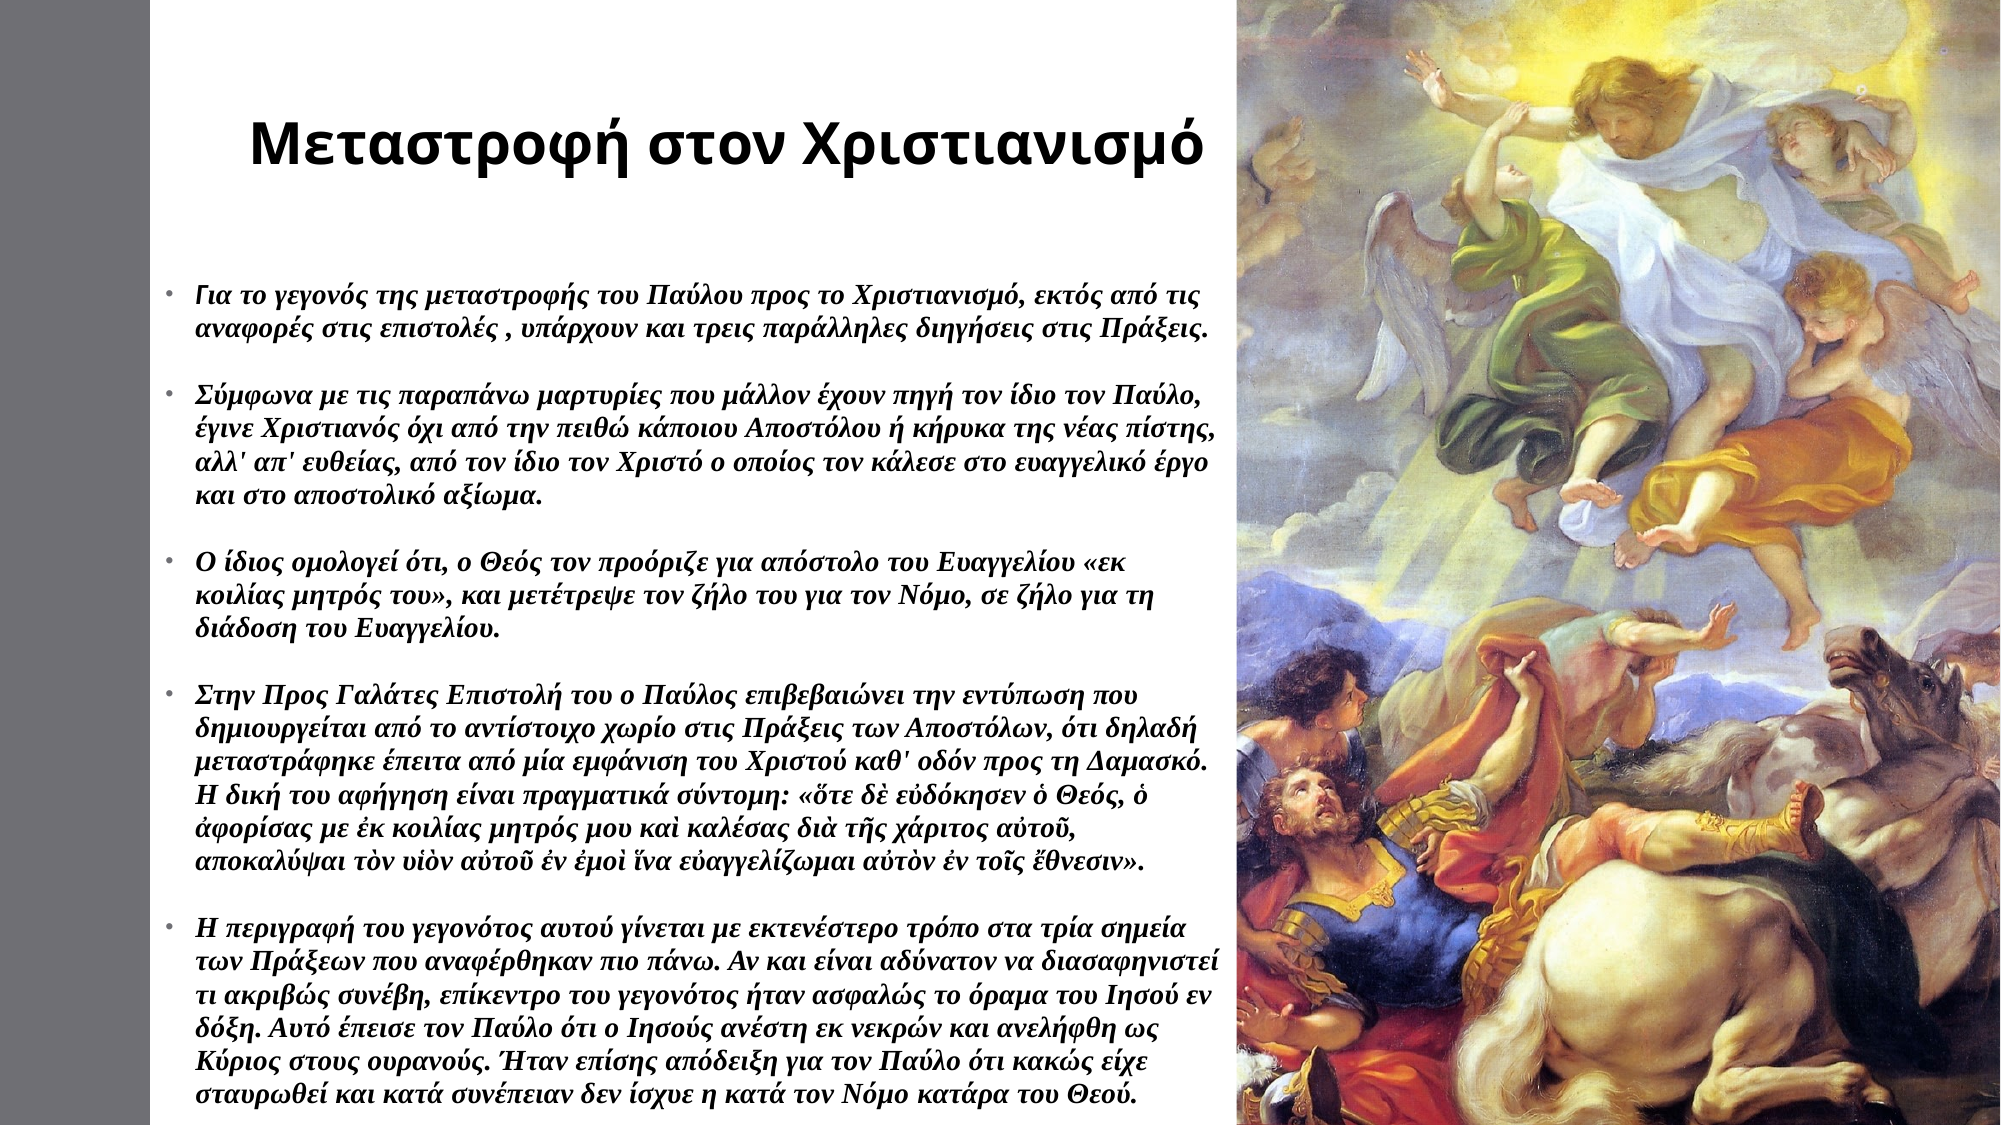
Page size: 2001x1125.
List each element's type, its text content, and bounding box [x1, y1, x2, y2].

text_box [0, 0, 150, 1125]
list Μεταστροφή στον Χριστιανισμό Για το γεγονός της μεταστροφής του Παύλου προς το Χριστιανισμό, εκτός από τις αναφορές στις επιστολές , υπάρχουν και τρεις παράλληλες διηγήσεις στις Πράξεις. Σύμφωνα με τις παραπάνω μαρτυρίες που μάλλον έχουν πηγή τον ίδιο τον Παύλο, έγινε Χριστιανός όχι από την πειθώ κάποιου Αποστόλου ή κήρυκα της νέας πίστης, αλλ' απ' ευθείας, από τον ίδιο τον Χριστό ο οποίος τον κάλεσε στο ευαγγελικό έργο και στο αποστολικό αξίωμα. Ο ίδιος ομολογεί ότι, ο Θεός τον προόριζε για απόστολο του Ευαγγελίου «εκ κοιλίας μητρός του», και μετέτρεψε τον ζήλο του για τον Νόμο, σε ζήλο για τη διάδοση του Ευαγγελίου. Στην Προς Γαλάτες Επιστολή του ο Παύλος επιβεβαιώνει την εντύπωση που δημιουργείται από το αντίστοιχο χωρίο στις Πράξεις των Αποστόλων, ότι δηλαδή μεταστράφηκε έπειτα από μία εμφάνιση του Χριστού καθ' οδόν προς τη Δαμασκό. Η δική του αφήγηση είναι πραγματικά σύντομη: «ὅτε δὲ εὐδόκησεν ὁ Θεός, ὁ ἀφορίσας με ἐκ κοιλίας μητρός μου καὶ καλέσας διὰ τῆς χάριτος αὐτοῦ, αποκαλύψαι τὸν υἱὸν αὐτοῦ ἐν ἐμοὶ ἵνα εὐαγγελίζωμαι αὐτὸν ἐν τοῖς ἔθνεσιν». Η περιγραφή του γεγονότος αυτού γίνεται με εκτενέστερο τρόπο στα τρία σημεία των Πράξεων που αναφέρθηκαν πιο πάνω. Αν και είναι αδύνατον να διασαφηνιστεί τι ακριβώς συνέβη, επίκεντρο του γεγονότος ήταν ασφαλώς το όραμα του Ιησού εν δόξη. Αυτό έπεισε τον Παύλο ότι ο Ιησούς ανέστη εκ νεκρών και ανελήφθη ως Κύριος στους ουρανούς. Ήταν επίσης απόδειξη για τον Παύλο ότι κακώς είχε σταυρωθεί και κατά συνέπειαν δεν ίσχυε η κατά τον Νόμο κατάρα του Θεού. [150, 0, 1230, 1125]
picture [1236, 0, 2000, 1125]
